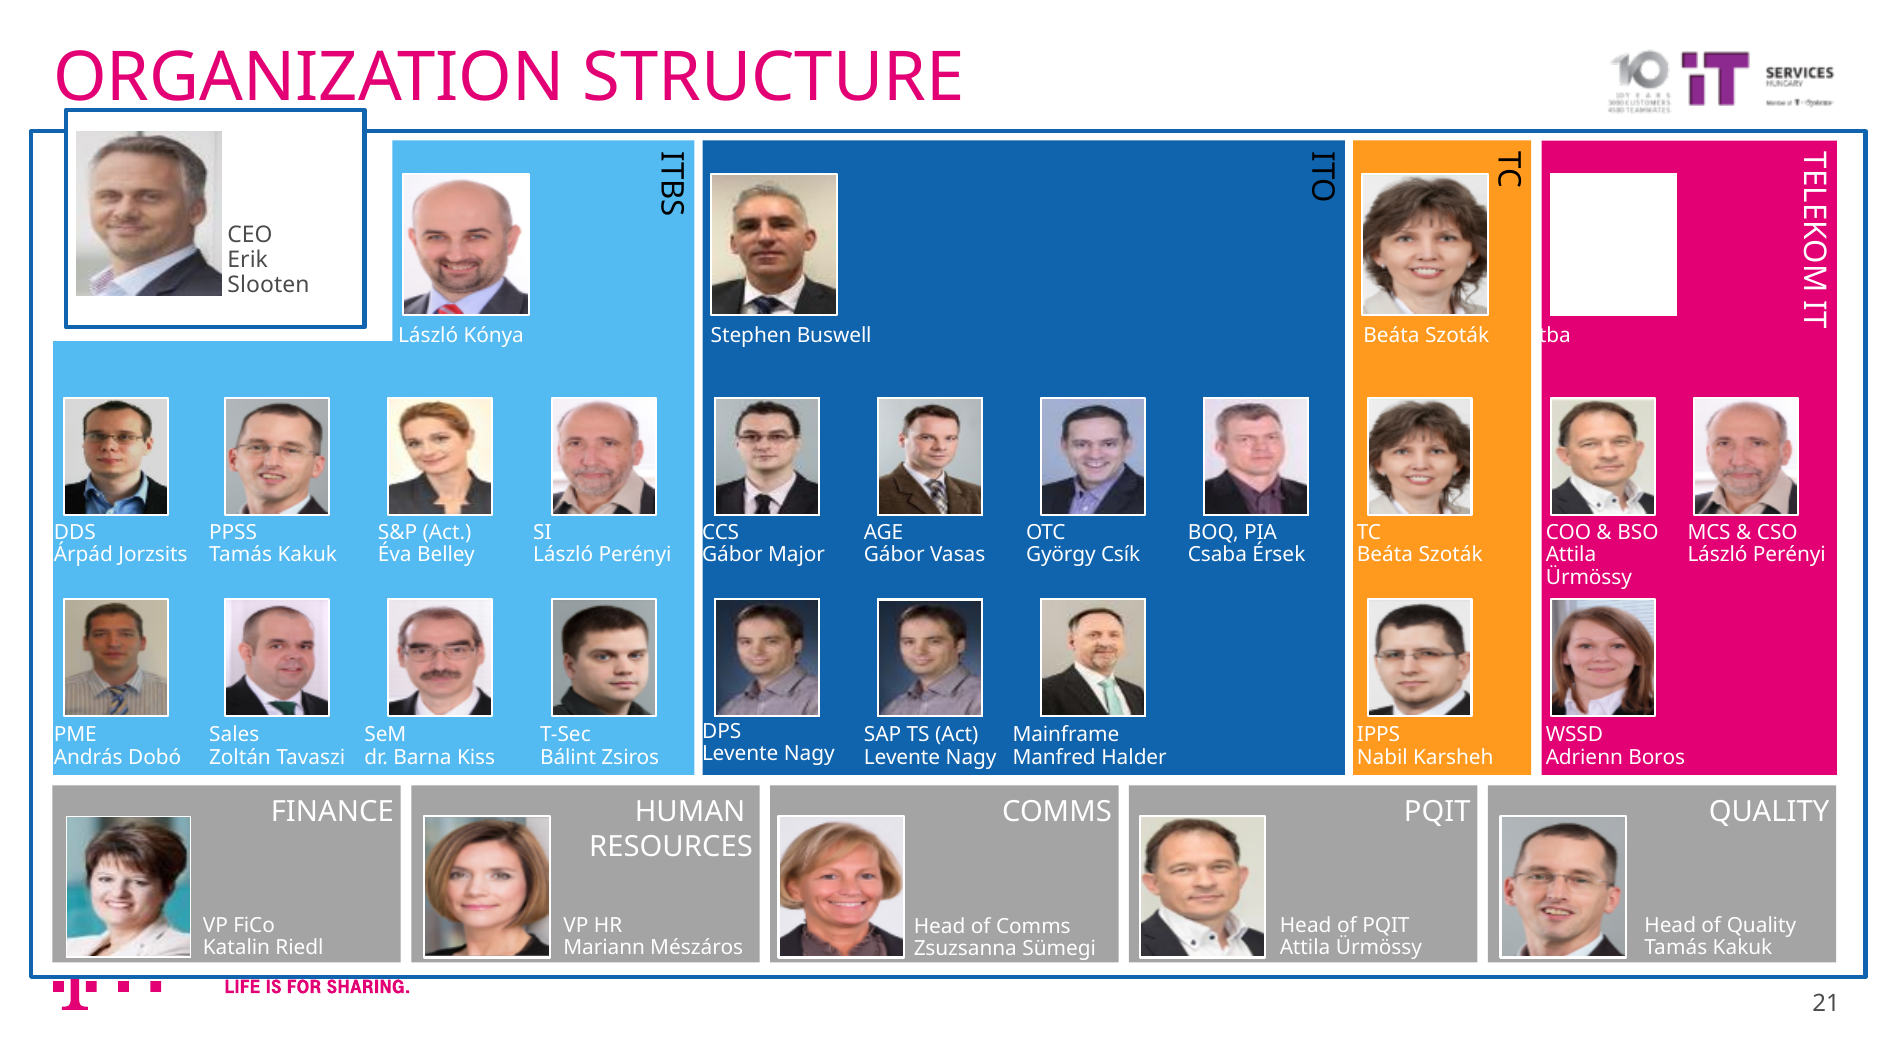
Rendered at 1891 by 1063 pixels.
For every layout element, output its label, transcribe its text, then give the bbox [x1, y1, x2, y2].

picture [878, 600, 982, 716]
text_box Mainframe Manfred Halder [1012, 718, 1188, 769]
picture [552, 398, 655, 515]
text_box QUALITY [1487, 785, 1837, 963]
picture [64, 398, 168, 515]
text_box Head of Quality Tamás Kakuk [1633, 914, 1832, 960]
picture [403, 174, 528, 315]
text_box PPSS Tamás Kakuk [209, 515, 351, 567]
text_box [29, 129, 1868, 979]
text_box AGE Gábor Vasas [863, 515, 1006, 567]
title ORGANIZATION STRUCTURE [52, 41, 1837, 125]
picture [67, 817, 190, 957]
picture [1368, 398, 1471, 515]
picture [1363, 174, 1488, 315]
picture [552, 600, 655, 716]
text_box [1551, 174, 1676, 314]
text_box [64, 108, 367, 329]
text_box ITBS [53, 140, 695, 775]
picture [389, 398, 492, 515]
text_box WSSD Adrienn Boros [1545, 718, 1688, 769]
text_box S&P (Act.) Éva Belley [377, 515, 520, 567]
text_box Beáta Szoták [1363, 318, 1506, 347]
text_box MCS & CSO László Perényi [1687, 515, 1830, 567]
text_box Sales Zoltán Tavaszi [209, 718, 351, 769]
text_box PQIT [1128, 785, 1478, 963]
text_box ITO [702, 140, 1345, 775]
text_box SeM dr. Barna Kiss [364, 718, 507, 769]
picture [711, 174, 836, 315]
picture [1694, 398, 1798, 515]
text_box FINANCE [52, 785, 401, 963]
text_box SI László Perényi [533, 515, 675, 567]
text_box TC Beáta Szoták [1356, 515, 1499, 567]
text_box Head of Comms Zsuzsanna Sümegi [906, 915, 1113, 961]
text_box László Kónya [398, 318, 540, 347]
text_box T-Sec Bálint Zsiros [539, 718, 682, 769]
picture [424, 817, 549, 957]
text_box VP HR Mariann Mészáros [552, 914, 771, 960]
text_box Head of PQIT Attila Ürmössy [1269, 914, 1478, 960]
text_box DDS Árpád Jorzsits [53, 515, 196, 567]
text_box DPS Levente Nagy [701, 714, 844, 766]
text_box HUMAN RESOURCES [411, 785, 760, 963]
picture [779, 817, 904, 957]
picture [878, 398, 981, 515]
text_box TC [1353, 140, 1532, 775]
picture [64, 600, 168, 716]
picture [1205, 398, 1308, 515]
text_box CCS Gábor Major [701, 515, 844, 567]
text_box PME András Dobó [53, 718, 196, 769]
picture [75, 131, 223, 297]
text_box COO & BSO Attila Ürmössy [1545, 515, 1688, 589]
picture [715, 398, 819, 515]
text_box CEO Erik Slooten [226, 223, 345, 298]
picture [1590, 36, 1850, 125]
text_box VP FiCo Katalin Riedl [195, 914, 390, 960]
picture [1551, 600, 1654, 716]
picture [1501, 817, 1626, 957]
picture [1368, 600, 1471, 716]
text_box BOQ, PIA Csaba Érsek [1188, 515, 1330, 567]
picture [225, 398, 329, 515]
text_box Stephen Buswell [710, 318, 878, 347]
picture [1041, 398, 1145, 515]
picture [1041, 600, 1145, 716]
text_box tba [1539, 318, 1681, 347]
text_box SAP TS (Act) Levente Nagy [863, 718, 1006, 769]
text_box IPPS Nabil Karsheh [1356, 718, 1499, 769]
text_box OTC György Csík [1026, 515, 1168, 567]
picture [389, 600, 492, 716]
picture [715, 600, 819, 716]
picture [1551, 398, 1654, 515]
picture [225, 600, 329, 716]
picture [1140, 817, 1265, 957]
text_box TELEKOM IT [1541, 140, 1837, 775]
text_box COMMS [770, 785, 1119, 963]
slide_number 21 [1780, 976, 1840, 1031]
